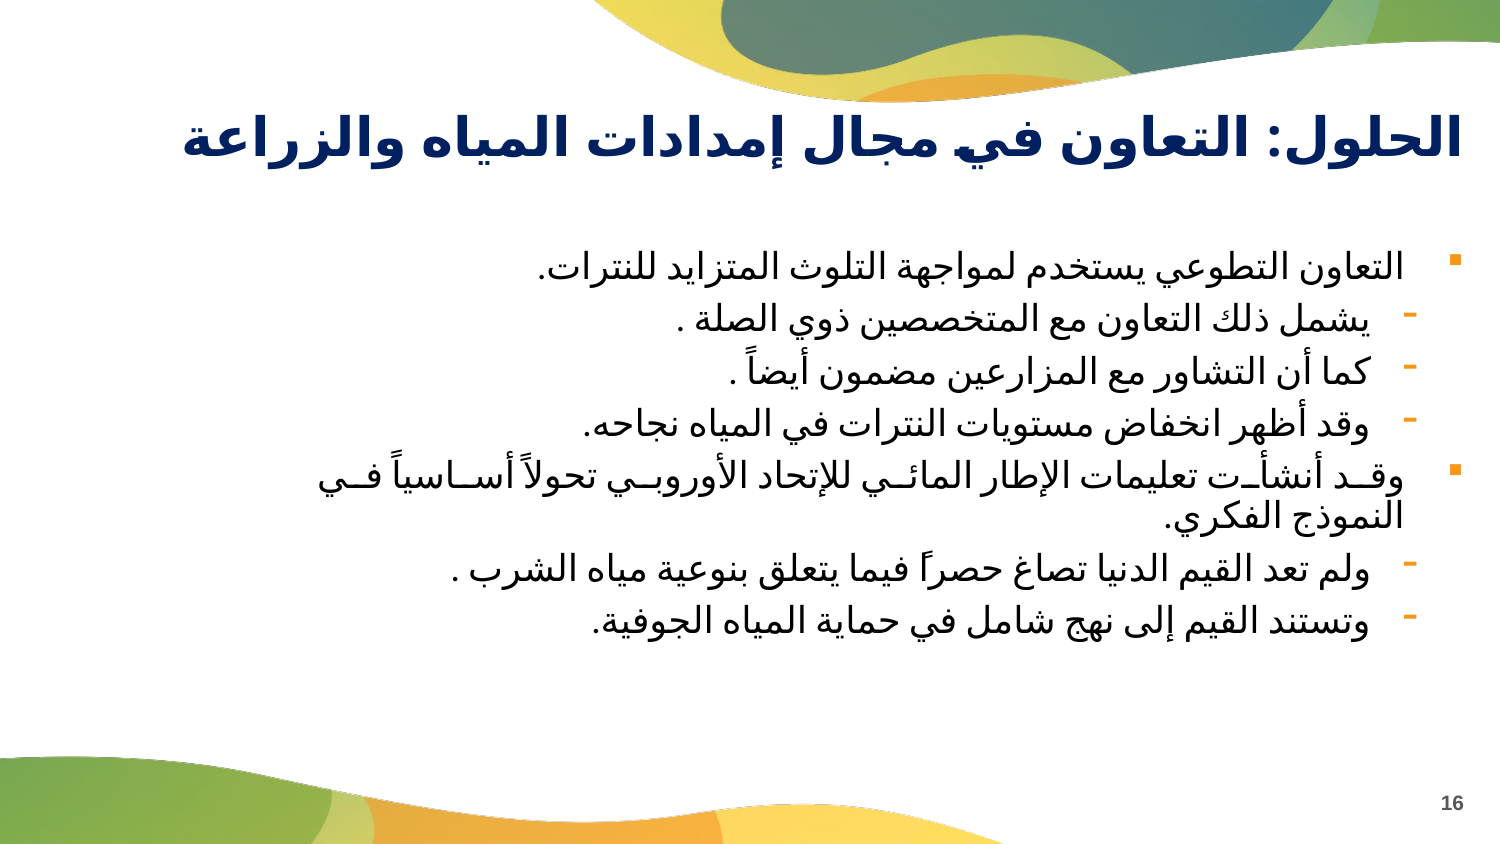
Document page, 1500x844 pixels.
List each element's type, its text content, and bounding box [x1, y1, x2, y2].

list التعاون التطوعي يستخدم لمواجهة التلوث المتزايد للنترات. يشمل ذلك التعاون مع المتخصصين ذوي الصلة . كما أن التشاور مع المزارعين مضمون أيضاً . وقد أظهر انخفاض مستويات النترات في المياه نجاحه. وقد أنشأت تعليمات الإطار المائي للإتحاد الأوروبي تحولاً أساسياً في النموذج الفكري. ولم تعد القيم الدنيا تصاغ حصراً فيما يتعلق بنوعية مياه الشرب . وتستند القيم إلى نهج شامل في حماية المياه الجوفية. [302, 184, 1479, 649]
picture [0, 724, 1500, 844]
title الحلول: التعاون في مجال إمدادات المياه والزراعة [73, 94, 1480, 184]
slide_number 16 [1141, 780, 1479, 826]
picture [0, 0, 1500, 120]
